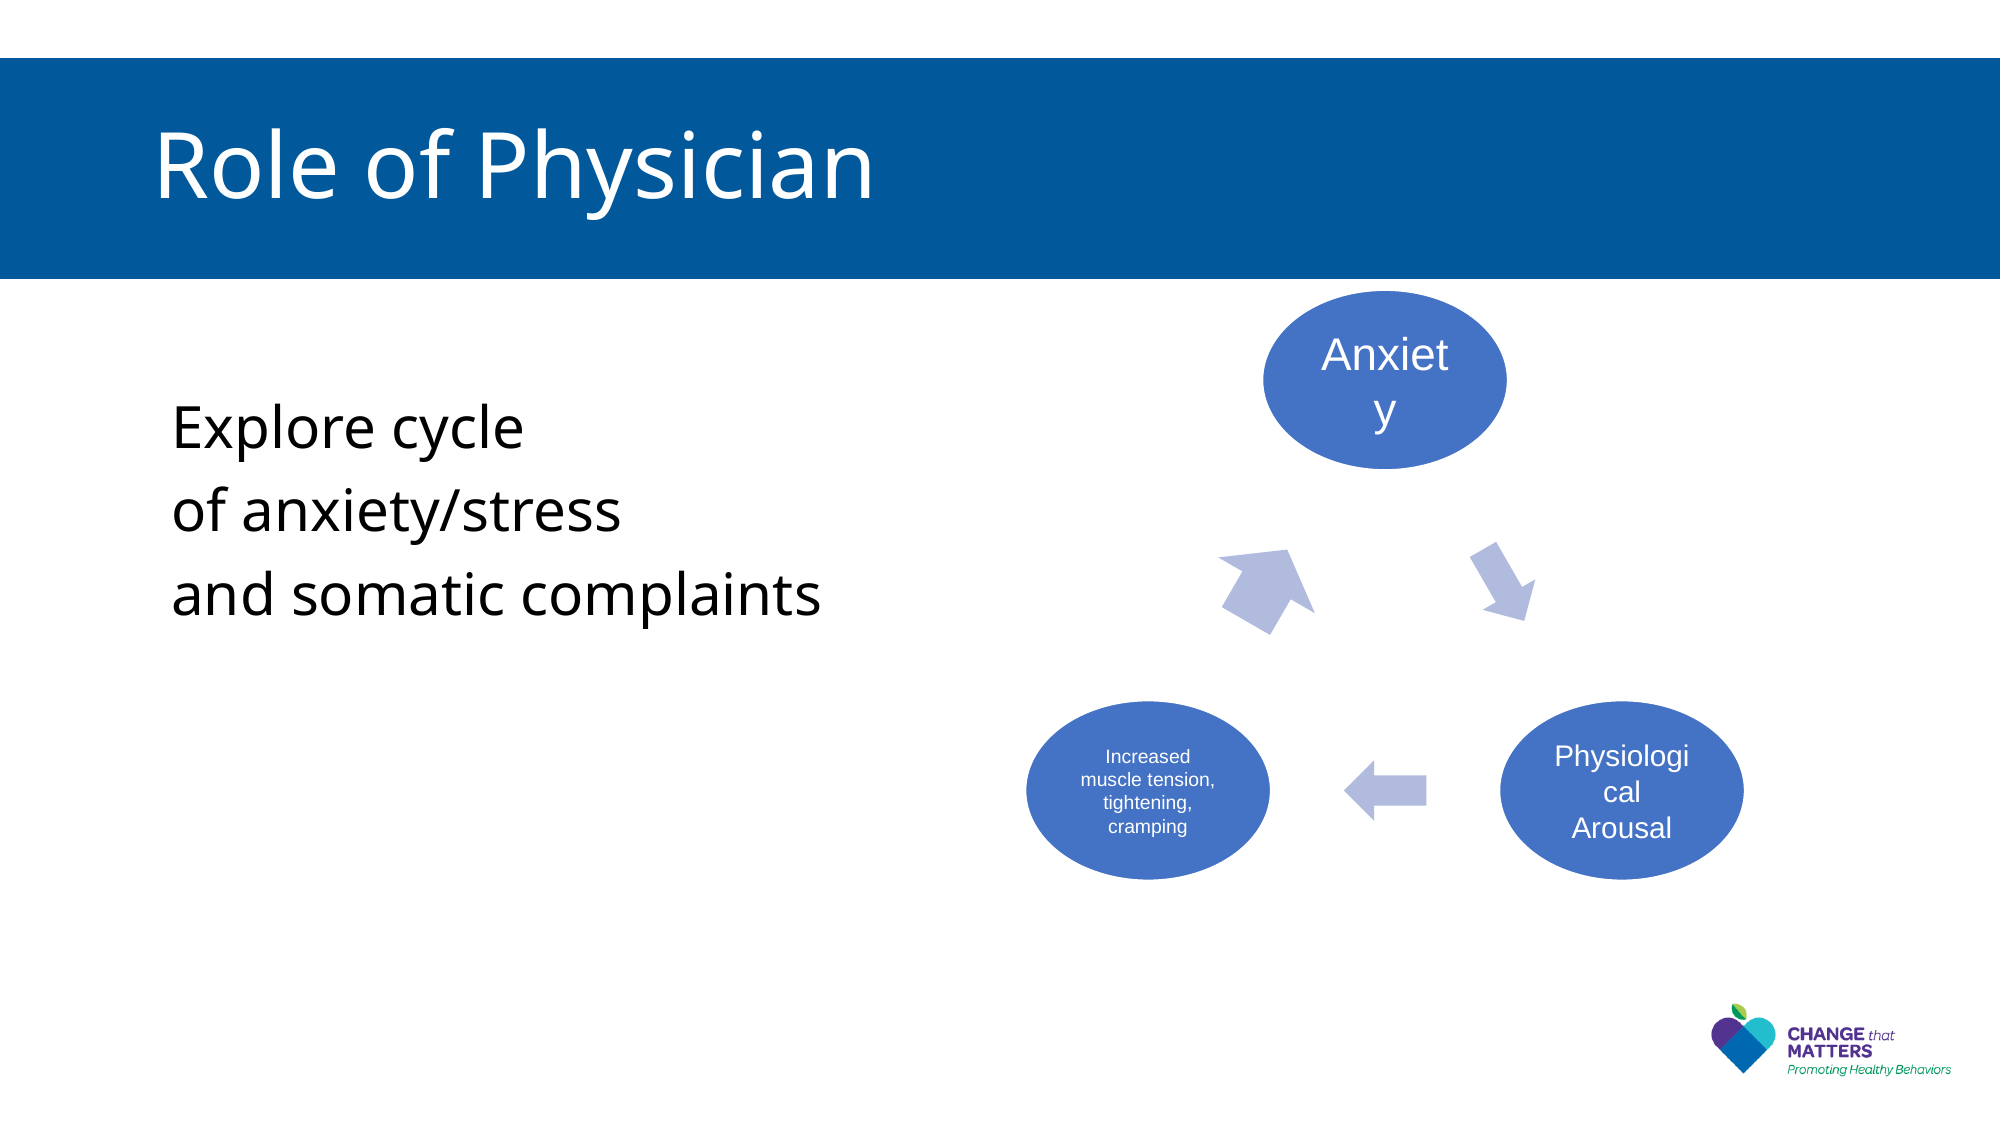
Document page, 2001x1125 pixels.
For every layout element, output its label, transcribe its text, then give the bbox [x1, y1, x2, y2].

title Role of Physician [137, 59, 1863, 278]
list Explore cycle of anxiety/stress and somatic complaints [137, 299, 884, 1014]
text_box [889, 288, 1881, 1019]
text_box [0, 58, 2000, 279]
picture [1683, 988, 1979, 1111]
